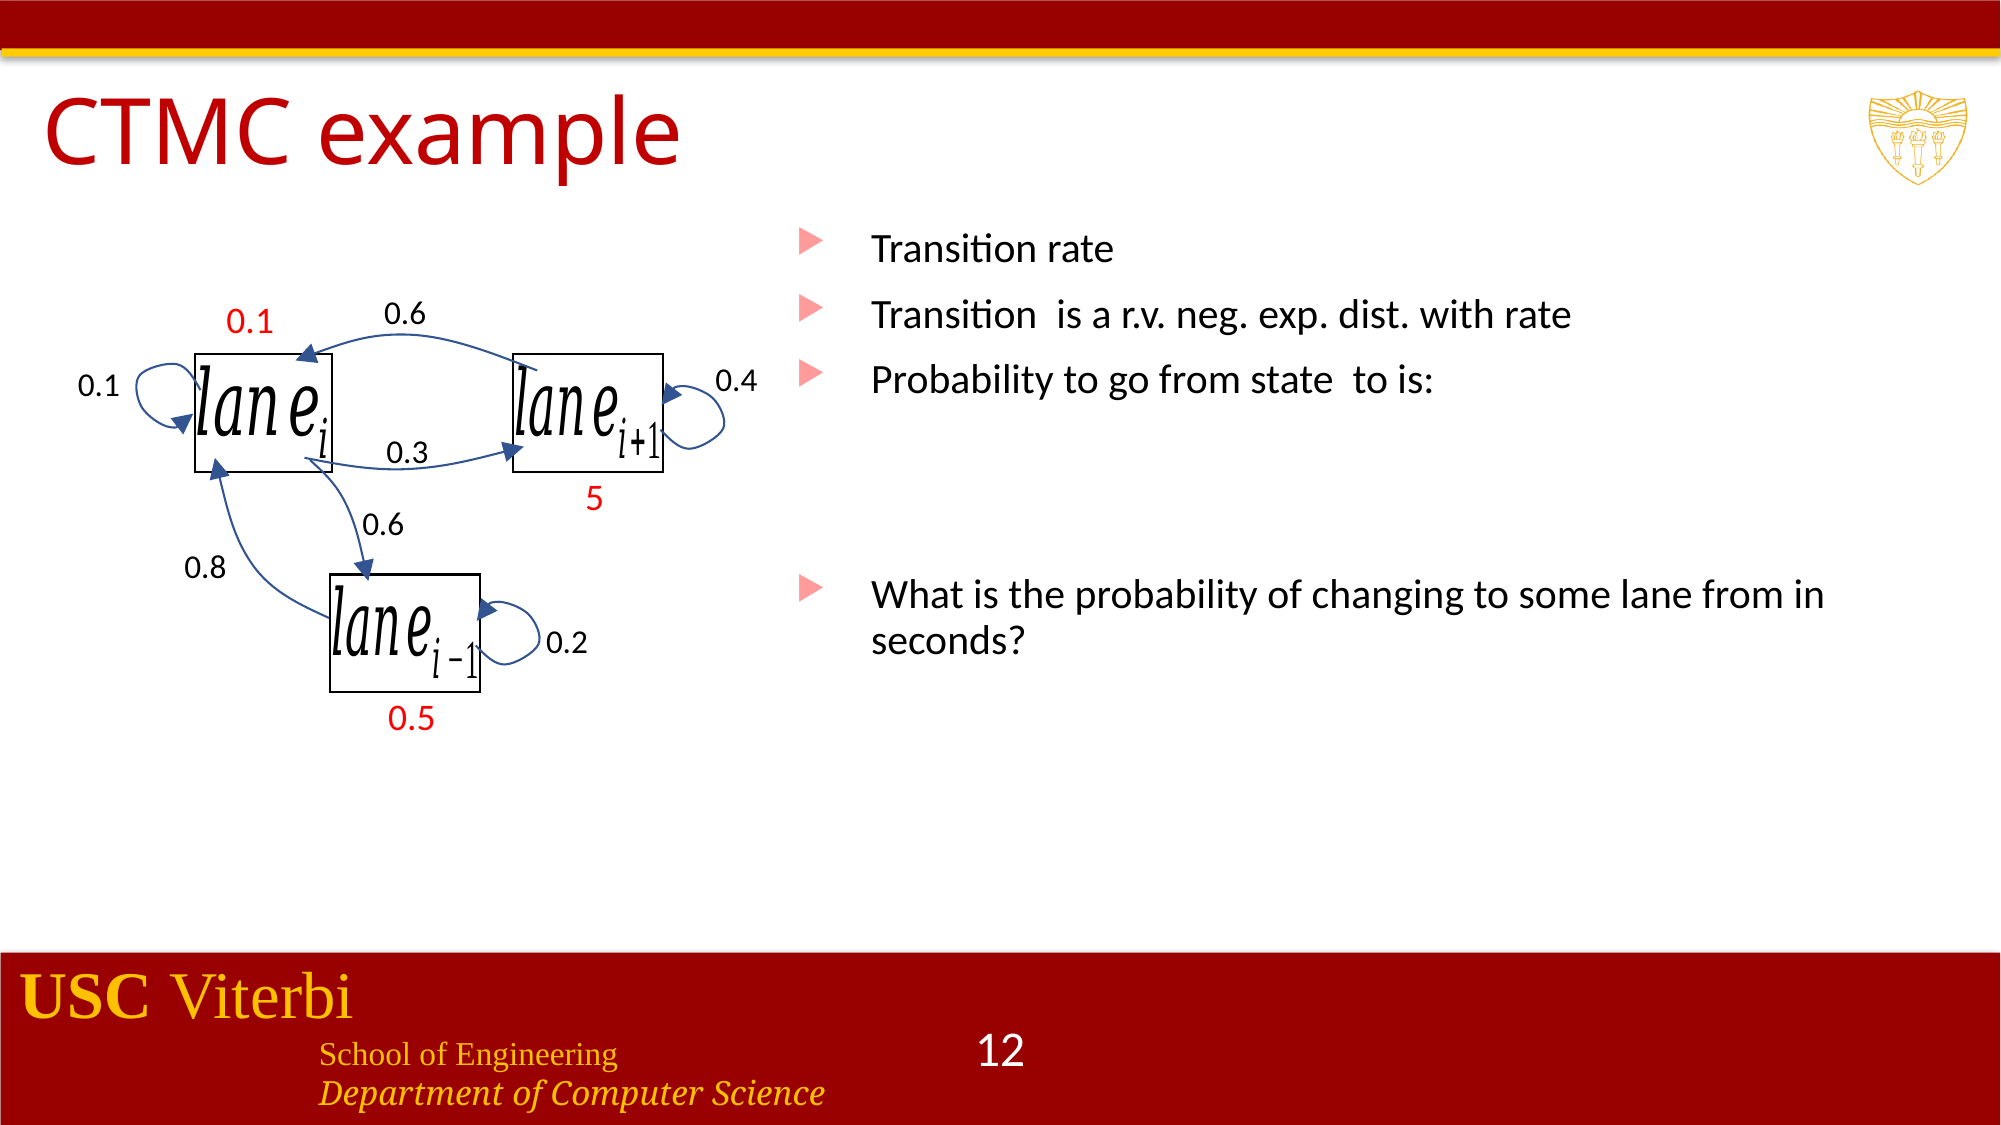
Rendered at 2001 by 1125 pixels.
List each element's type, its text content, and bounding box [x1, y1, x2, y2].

text_box [304, 456, 339, 466]
text_box [209, 457, 330, 619]
text_box [353, 550, 374, 581]
text_box [476, 441, 524, 462]
text_box 0.2 [509, 613, 624, 668]
text_box [309, 459, 342, 494]
text_box 0.1 [211, 288, 289, 348]
picture [1836, 76, 2000, 199]
text_box [475, 598, 529, 666]
text_box 0.1 [41, 355, 156, 410]
text_box [295, 339, 538, 372]
text_box 0.3 [339, 423, 476, 478]
slide_number 12 [774, 1016, 1225, 1077]
text_box [142, 362, 202, 435]
text_box 5 [570, 465, 620, 525]
text_box [659, 382, 726, 450]
text_box 0.6 [337, 283, 473, 339]
text_box 0.6 [315, 494, 452, 550]
text_box 0.5 [373, 685, 451, 746]
title CTMC example [27, 70, 1819, 199]
text_box 0.8 [148, 537, 263, 593]
text_box 0.4 [668, 351, 804, 406]
